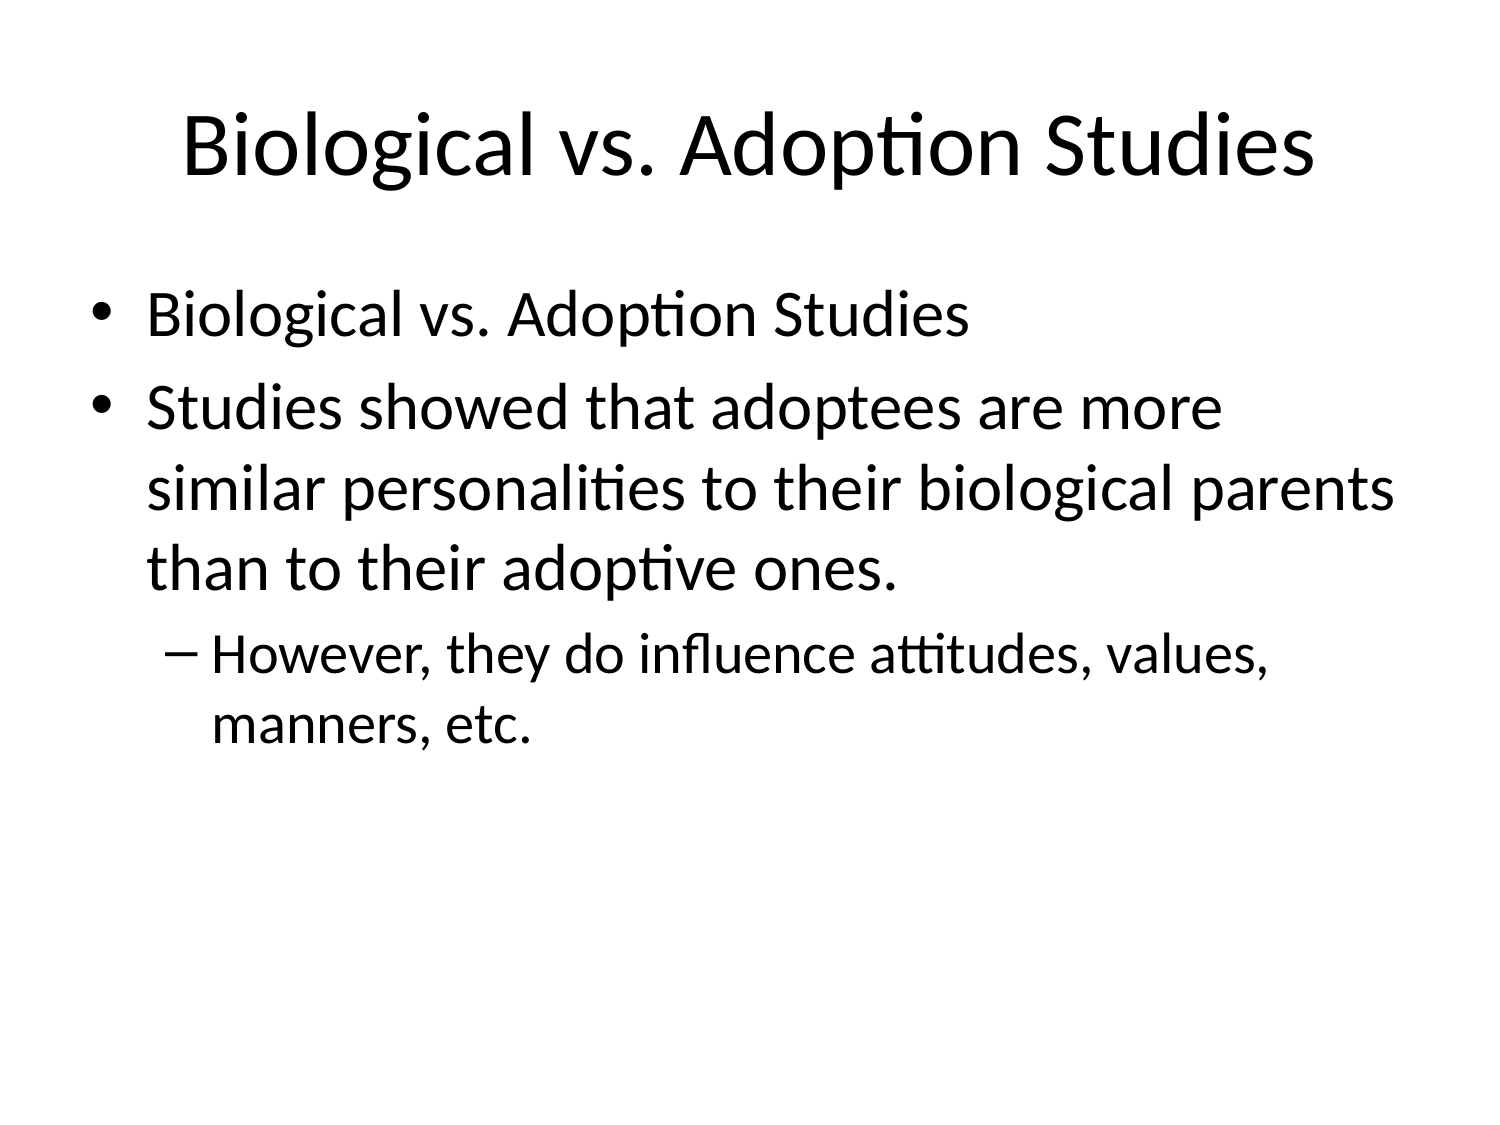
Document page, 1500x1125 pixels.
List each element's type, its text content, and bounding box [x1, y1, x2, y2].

list Biological vs. Adoption Studies Studies showed that adoptees are more similar personalities to their biological parents than to their adoptive ones. However, they do influence attitudes, values, manners, etc. [75, 262, 1425, 1005]
title Biological vs. Adoption Studies [75, 45, 1425, 233]
